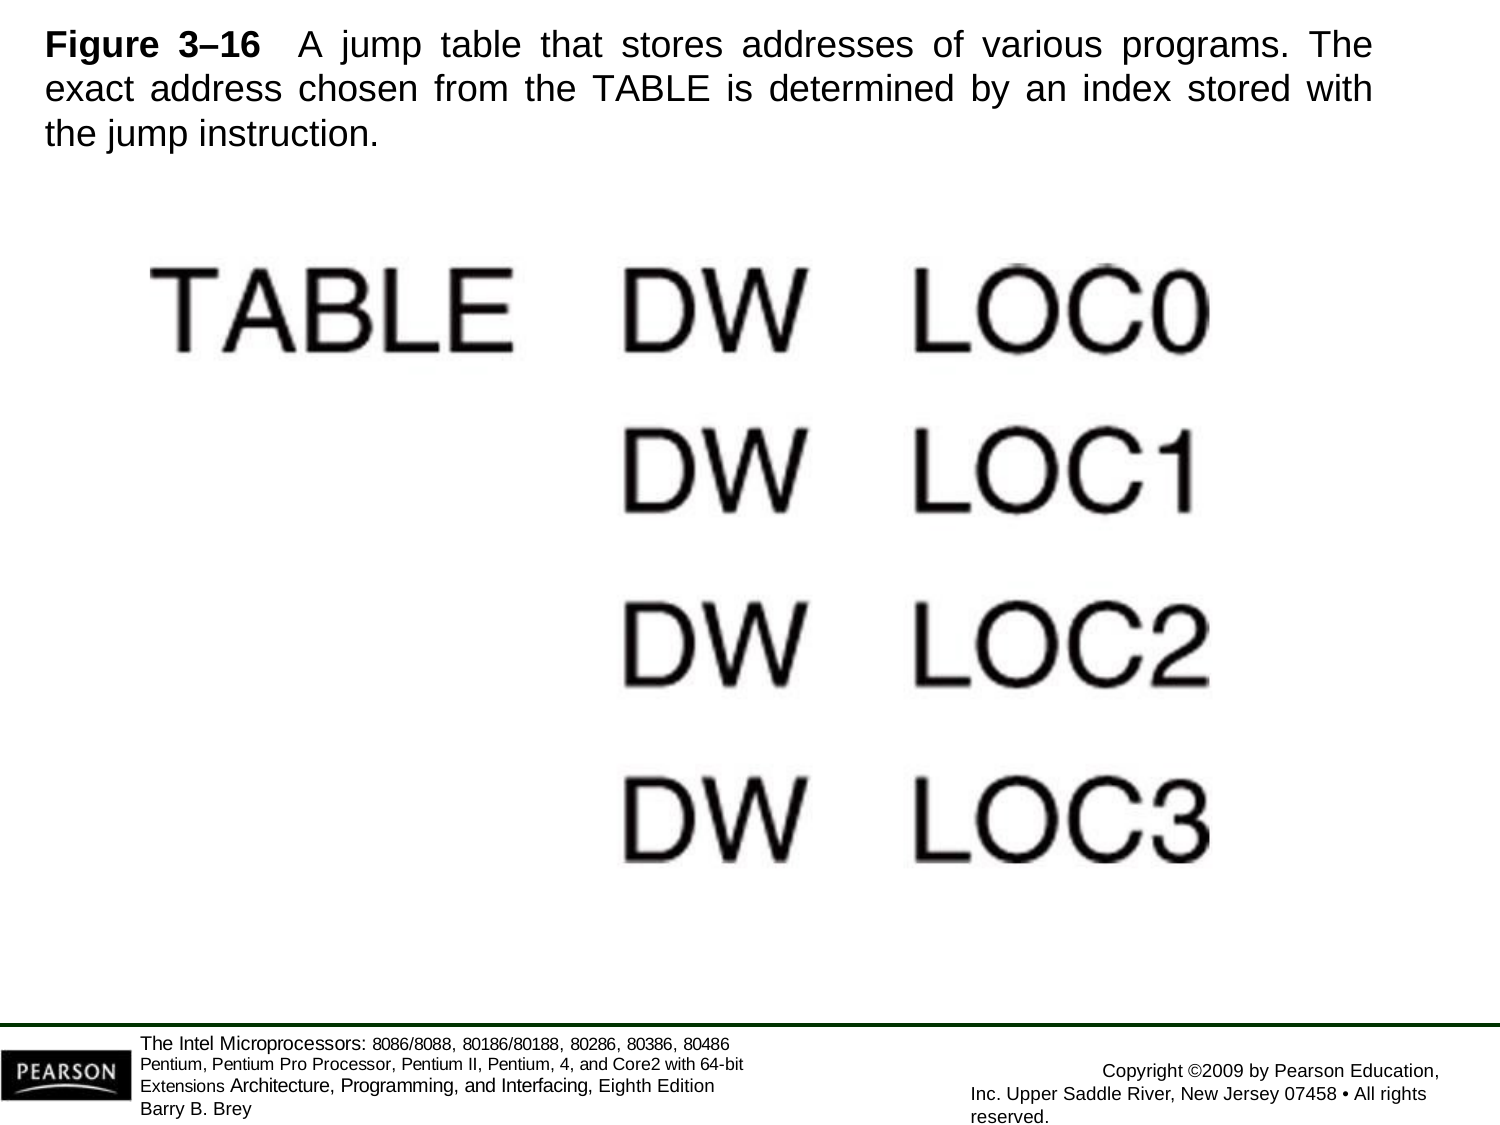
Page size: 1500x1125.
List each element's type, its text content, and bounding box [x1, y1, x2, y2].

text_box [149, 244, 1213, 888]
text_box [0, 1049, 133, 1102]
footer Copyright ©2009 by Pearson Education, Inc. Upper Saddle River, New Jersey 07458 • All rights reserved. [968, 1058, 1475, 1107]
slide_number The Intel Microprocessors: 8086/8088, 80186/80188, 80286, 80386, 80486 Pentium, Pentium Pro Processor, Pentium II, Pentium, 4, and Core2 with 64-bit Extensions Architecture, Programming, and Interfacing, Eighth Edition Barry B. Brey [137, 1032, 796, 1122]
text_box Figure 3–16 A jump table that stores addresses of various programs. The exact address chosen from the TABLE is determined by an index stored with the jump instruction. [42, 21, 1376, 158]
